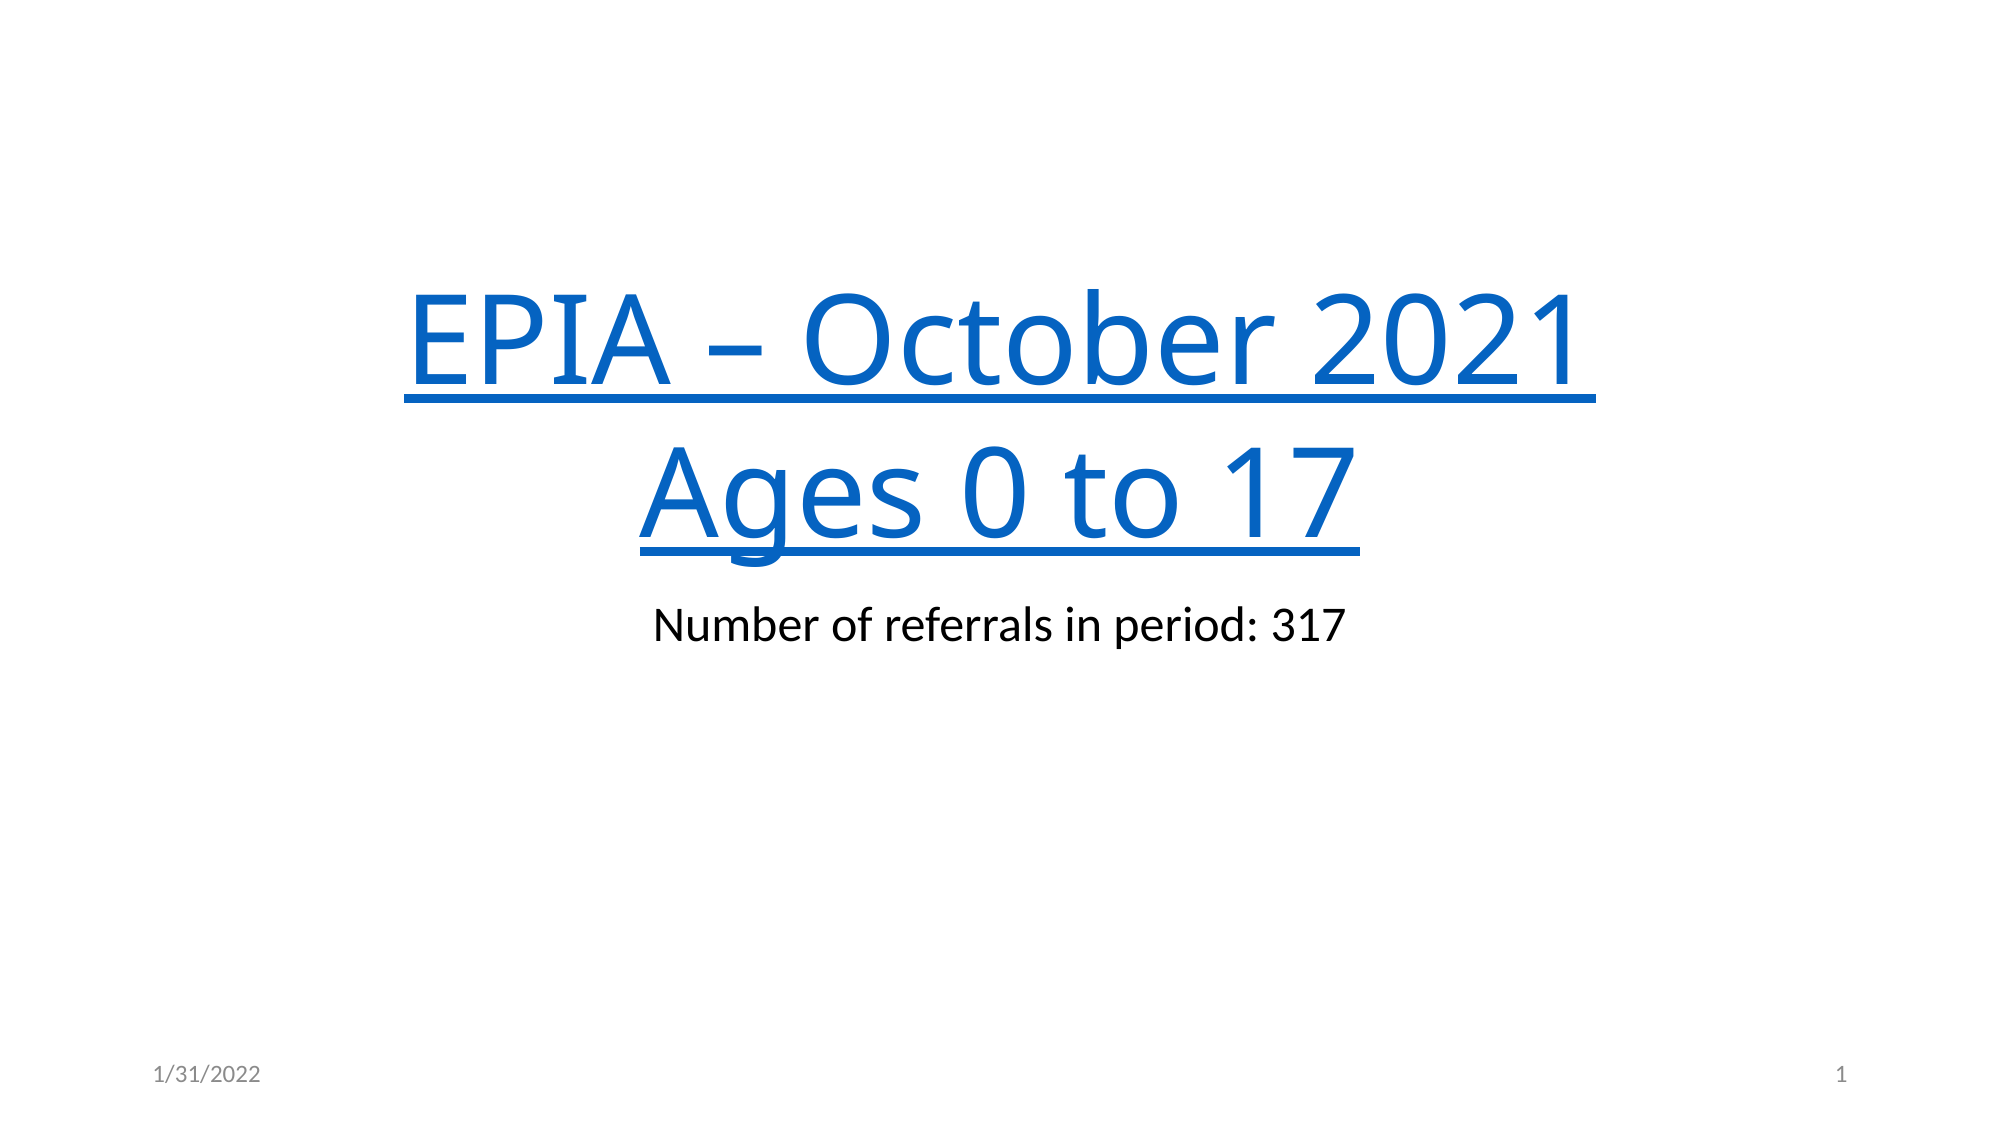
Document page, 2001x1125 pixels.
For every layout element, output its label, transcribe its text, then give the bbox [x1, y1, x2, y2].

title EPIA – October 2021 Ages 0 to 17 [249, 184, 1750, 576]
slide_number 1 [1412, 1042, 1863, 1103]
subtitle Number of referrals in period: 317 [249, 590, 1750, 863]
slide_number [137, 1042, 588, 1103]
